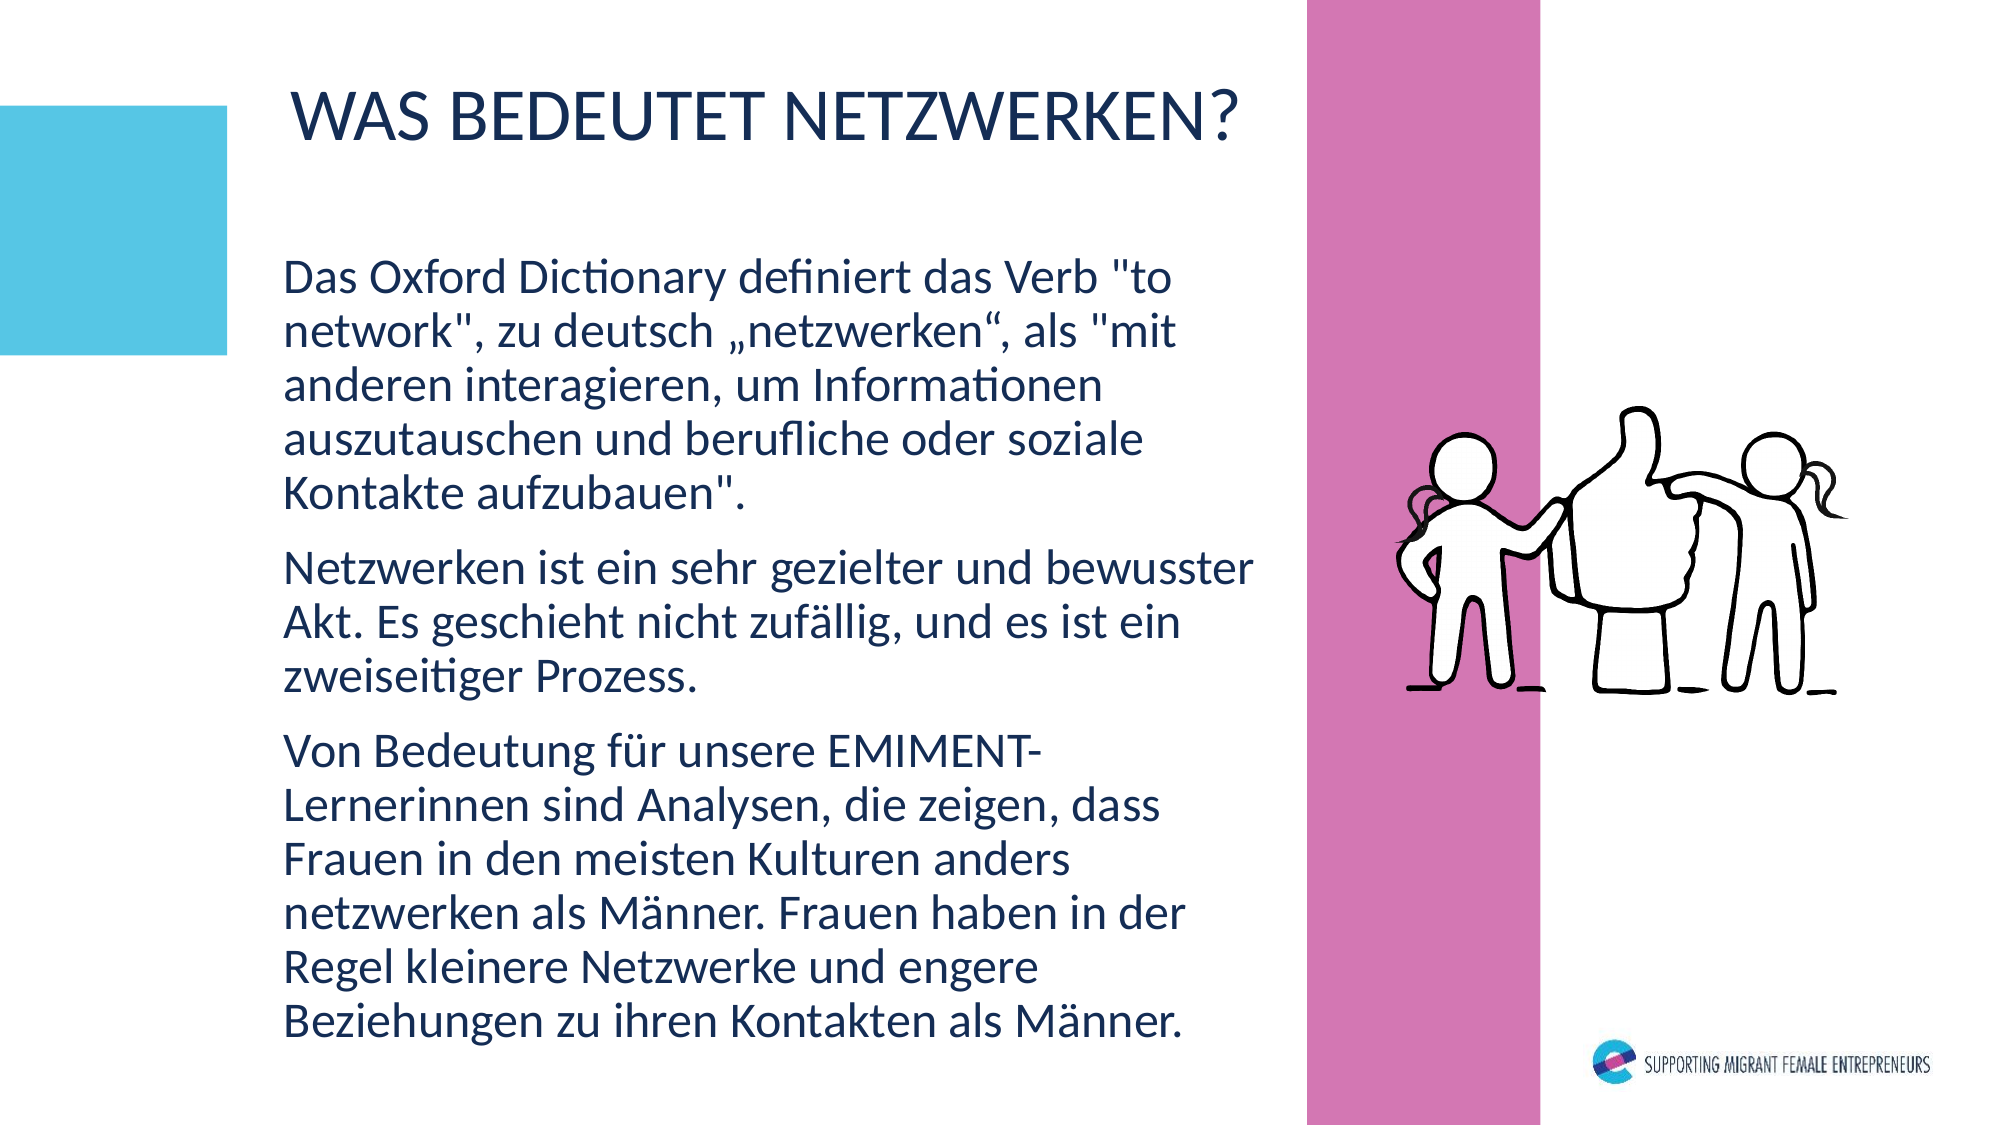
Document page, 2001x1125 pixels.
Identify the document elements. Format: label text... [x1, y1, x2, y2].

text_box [1335, 406, 1877, 744]
picture [1583, 1012, 1636, 1092]
picture [1644, 1051, 1954, 1076]
list WAS BEDEUTET NETZWERKEN? [275, 68, 1295, 173]
list Das Oxford Dictionary definiert das Verb "to network", zu deutsch „netzwerken“, als "mit anderen interagieren, um Informationen auszutauschen und berufliche oder soziale Kontakte aufzubauen". Netzwerken ist ein sehr gezielter und bewusster Akt. Es geschieht nicht zufällig, und es ist ein zweiseitiger Prozess. Von Bedeutung für unsere EMIMENT-Lernerinnen sind Analysen, die zeigen, dass Frauen in den meisten Kulturen anders netzwerken als Männer. Frauen haben in der Regel kleinere Netzwerke und engere Beziehungen zu ihren Kontakten als Männer. [268, 243, 1271, 842]
